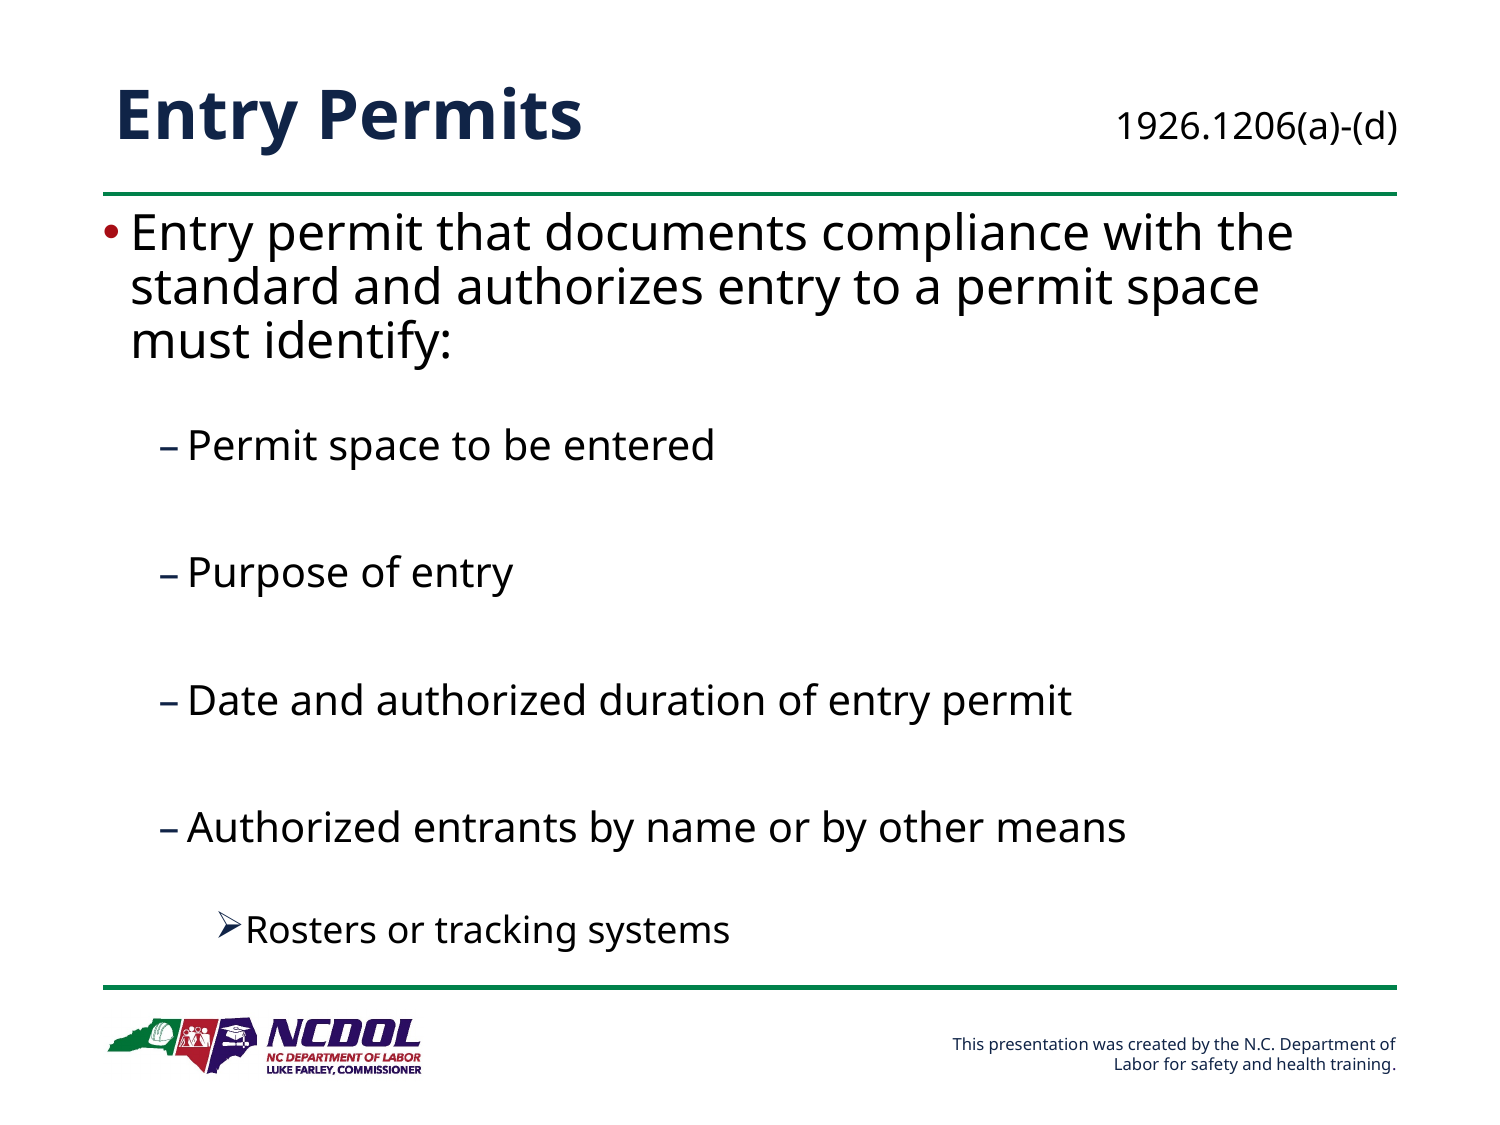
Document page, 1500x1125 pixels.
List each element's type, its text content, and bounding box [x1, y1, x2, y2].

picture [103, 1009, 424, 1082]
list 1926.1206(a)-(d) [1100, 99, 1500, 163]
list Entry permit that documents compliance with the standard and authorizes entry to a permit space must identify: Permit space to be entered Purpose of entry Date and authorized duration of entry permit Authorized entrants by name or by other means Rosters or tracking systems [87, 200, 1400, 975]
title Entry Permits [99, 72, 1400, 163]
